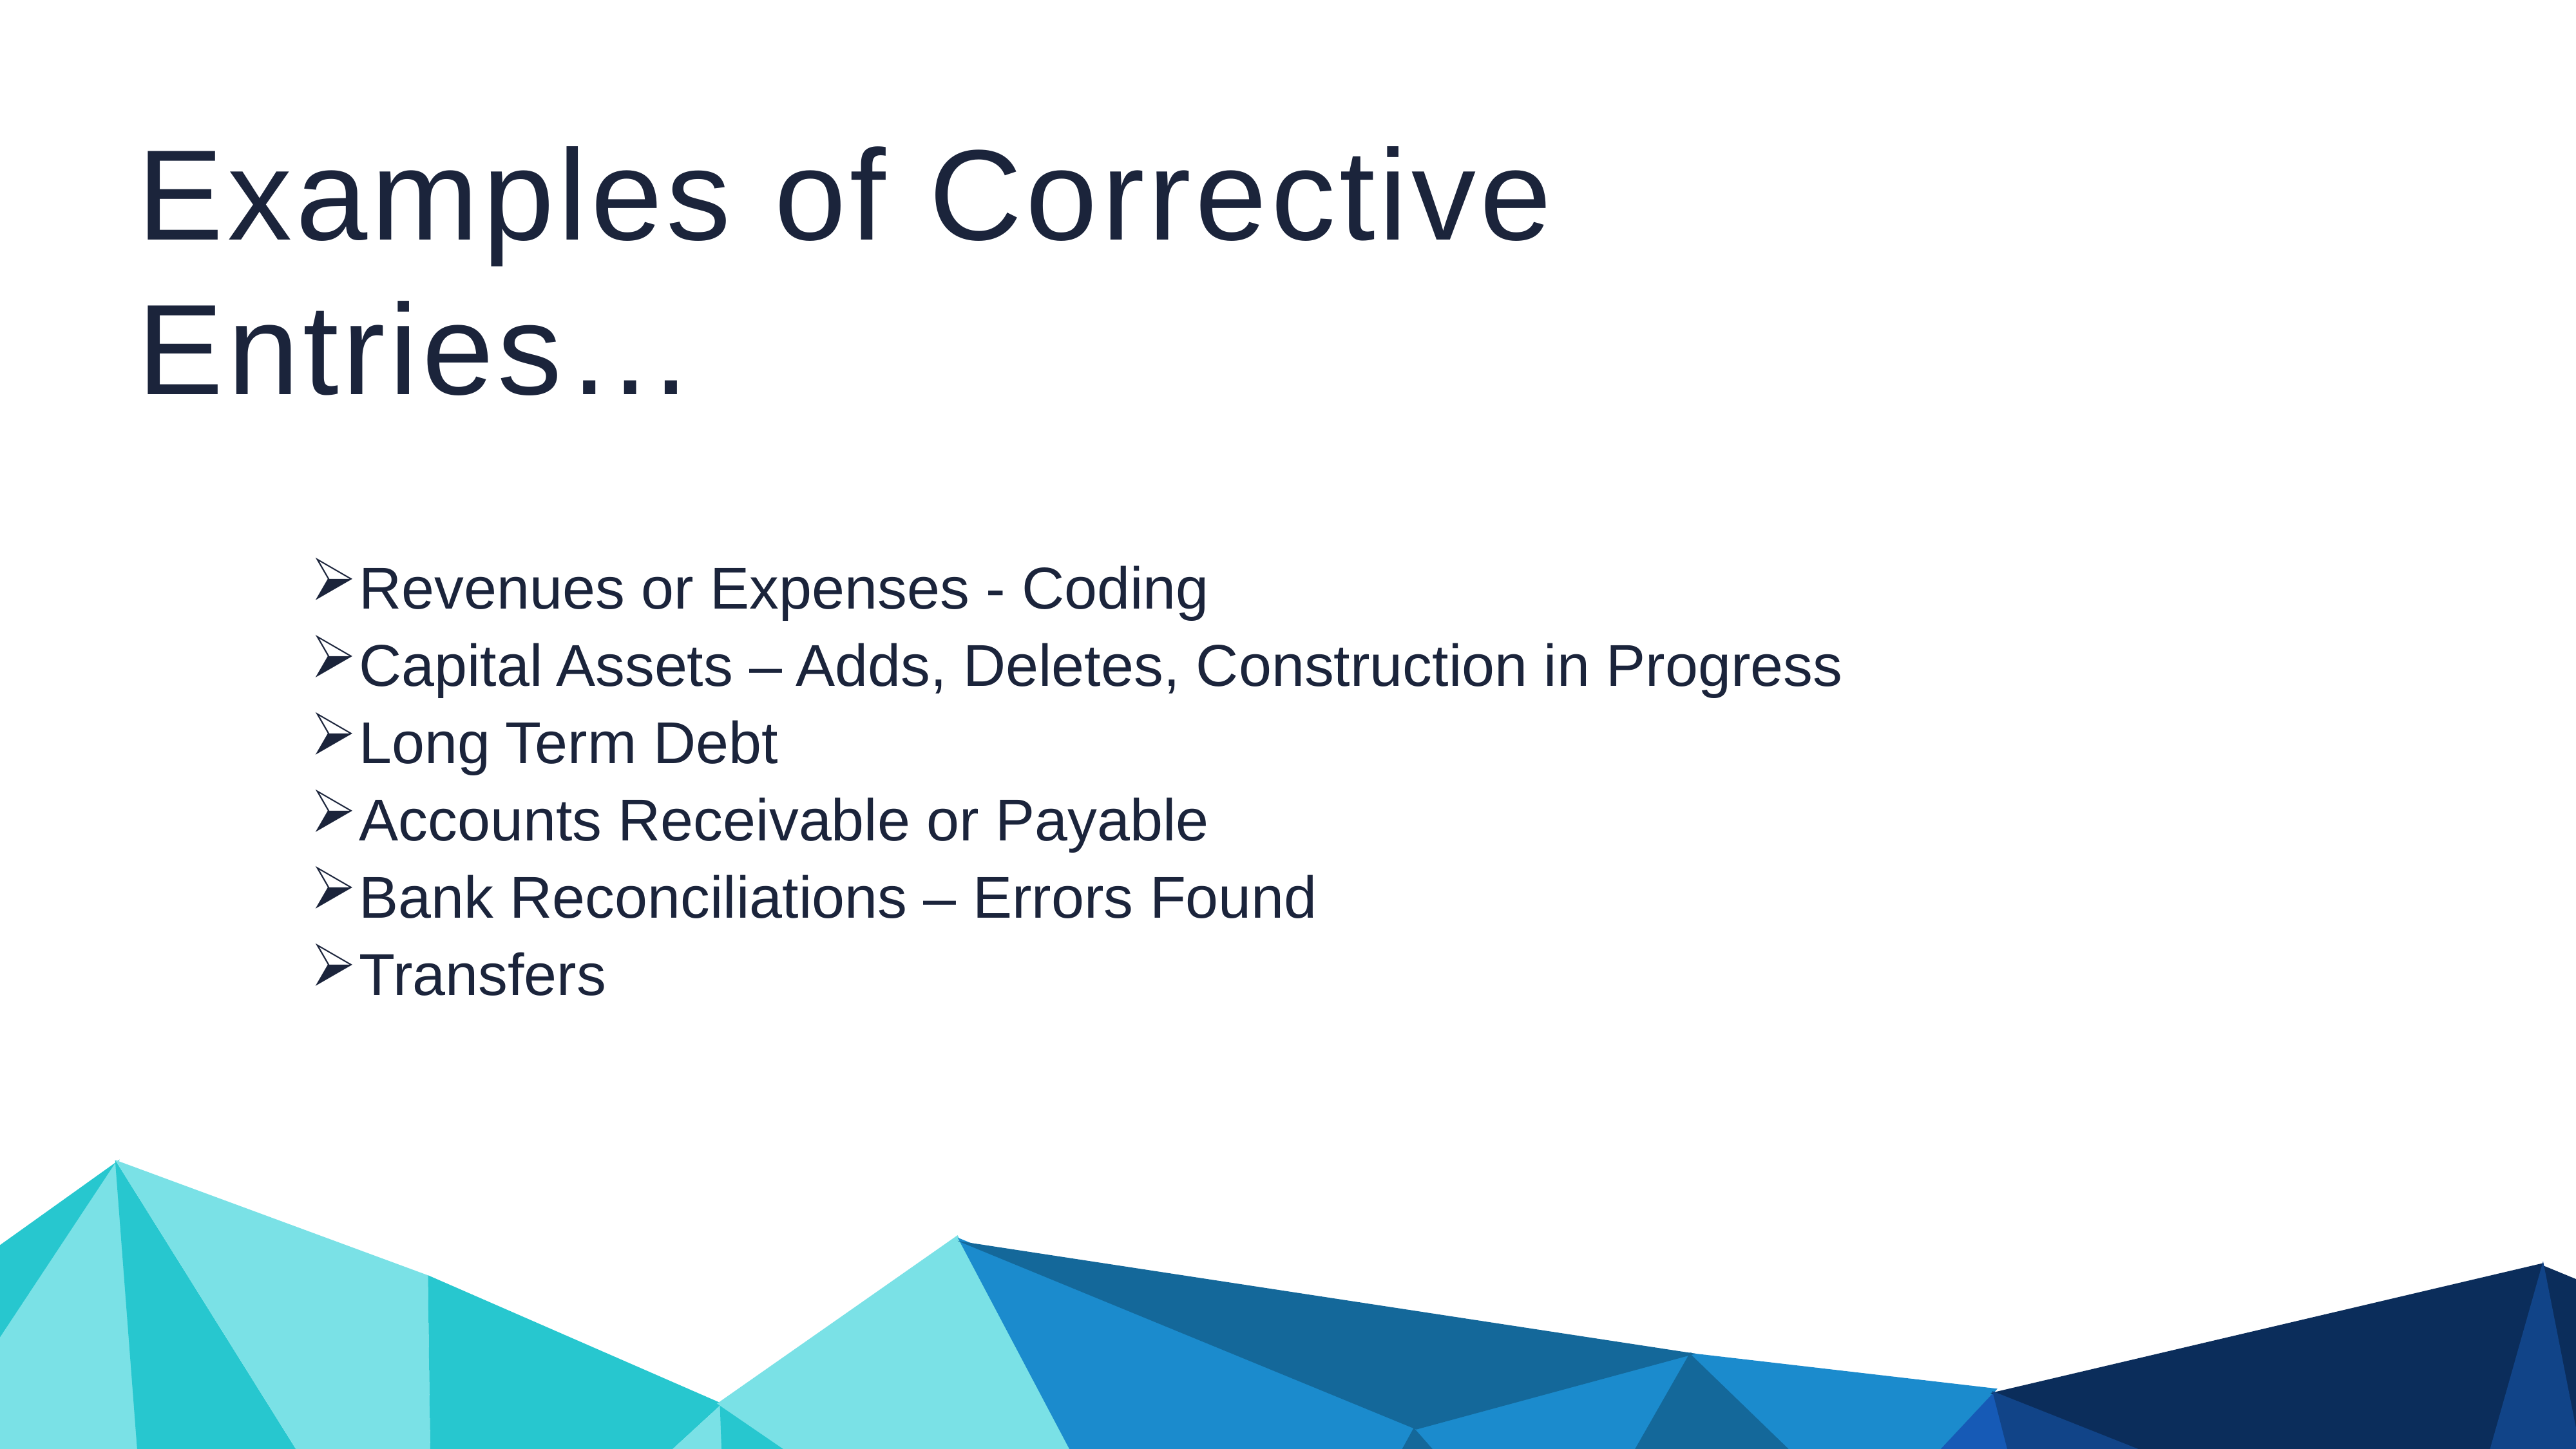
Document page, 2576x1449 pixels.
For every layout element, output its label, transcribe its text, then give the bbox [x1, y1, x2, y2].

text_box Examples of Corrective Entries… [128, 106, 1997, 425]
text_box [147, 518, 1978, 1368]
text_box Revenues or Expenses - Coding Capital Assets – Adds, Deletes, Construction in Progress Long Term Debt Accounts Receivable or Payable Bank Reconciliations – Errors Found Transfers [204, 475, 2159, 1295]
